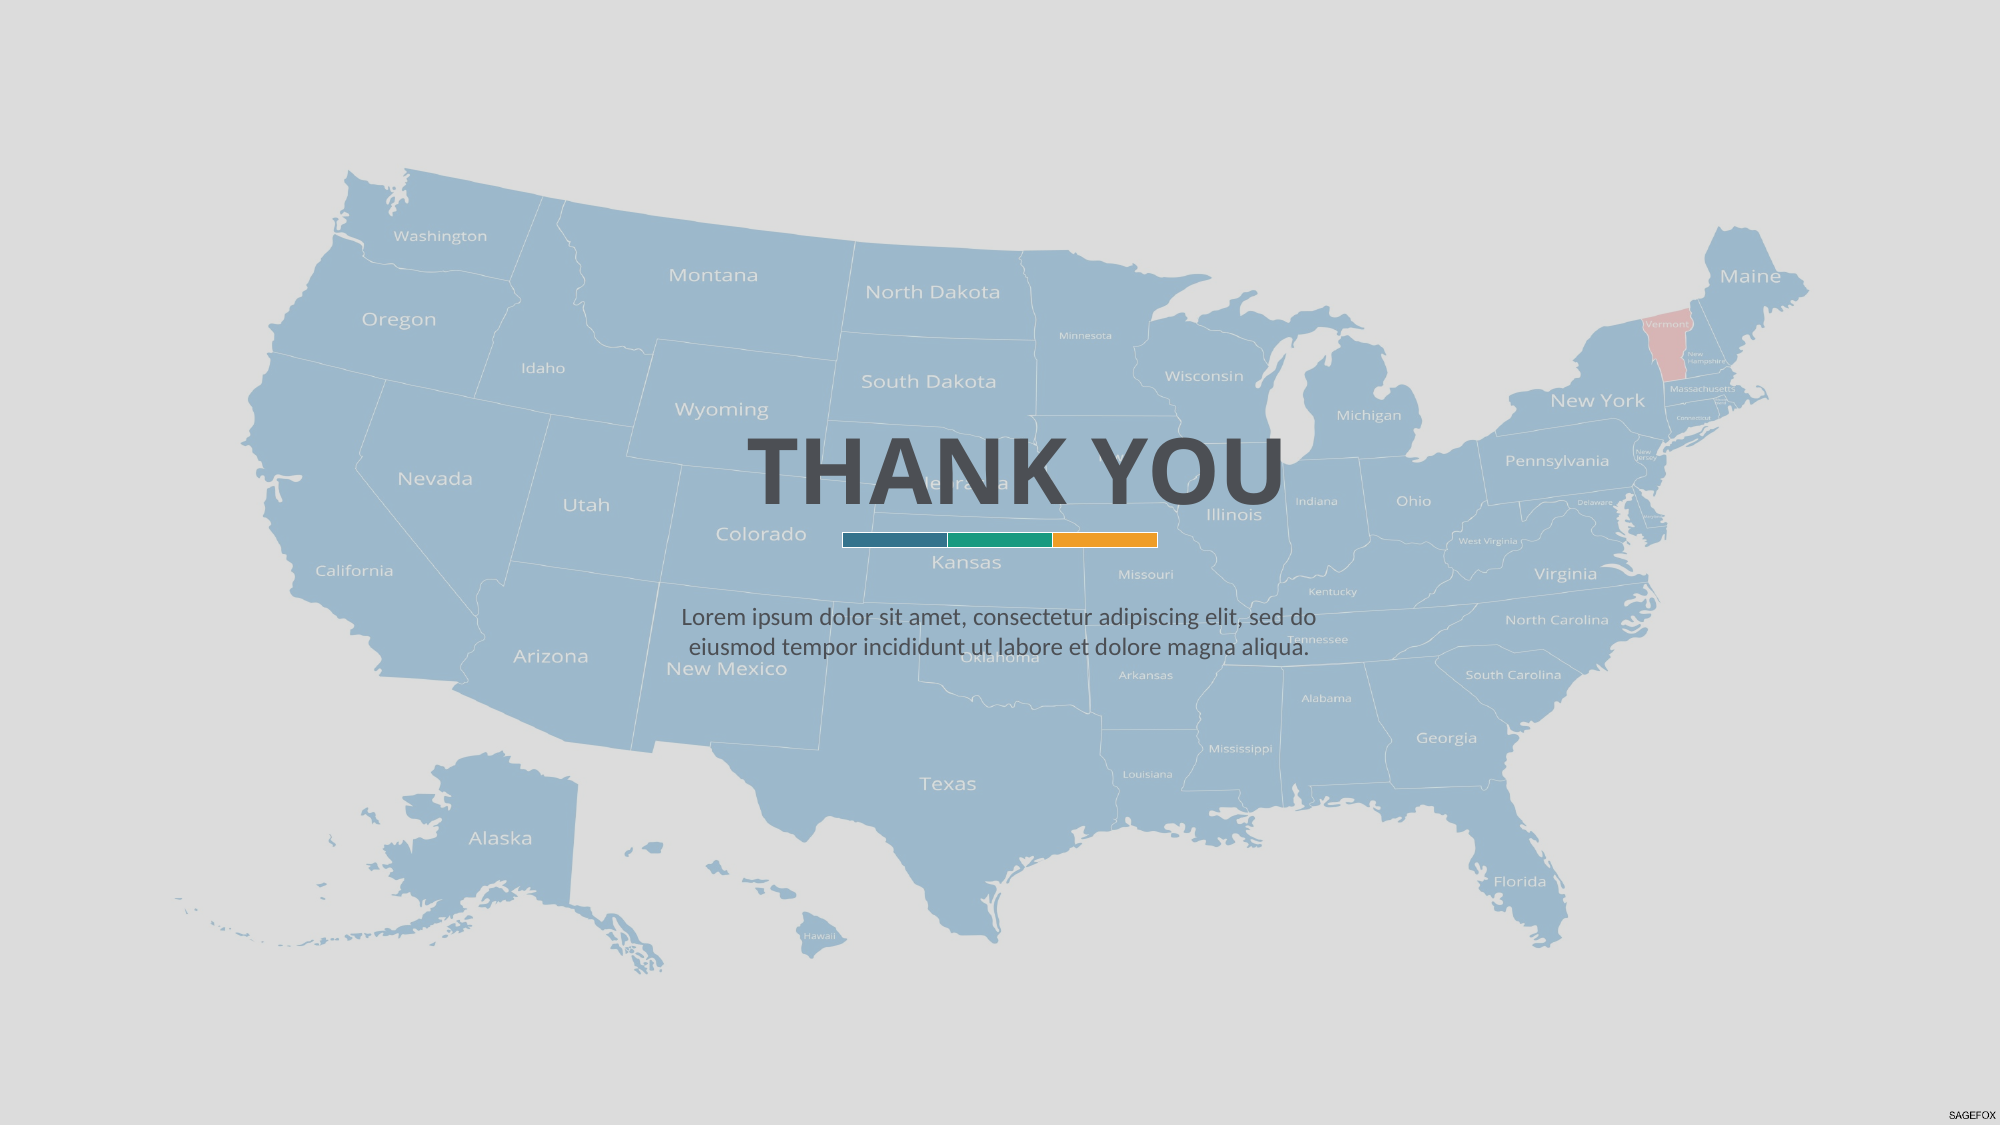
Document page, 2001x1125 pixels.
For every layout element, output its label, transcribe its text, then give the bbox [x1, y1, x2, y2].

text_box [842, 532, 1158, 548]
picture [1925, 0, 2001, 1125]
text_box THANK YOU [565, 405, 1470, 531]
text_box Lorem ipsum dolor sit amet, consectetur adipiscing elit, sed do eiusmod tempor incididunt ut labore et dolore magna aliqua. [660, 593, 1340, 668]
